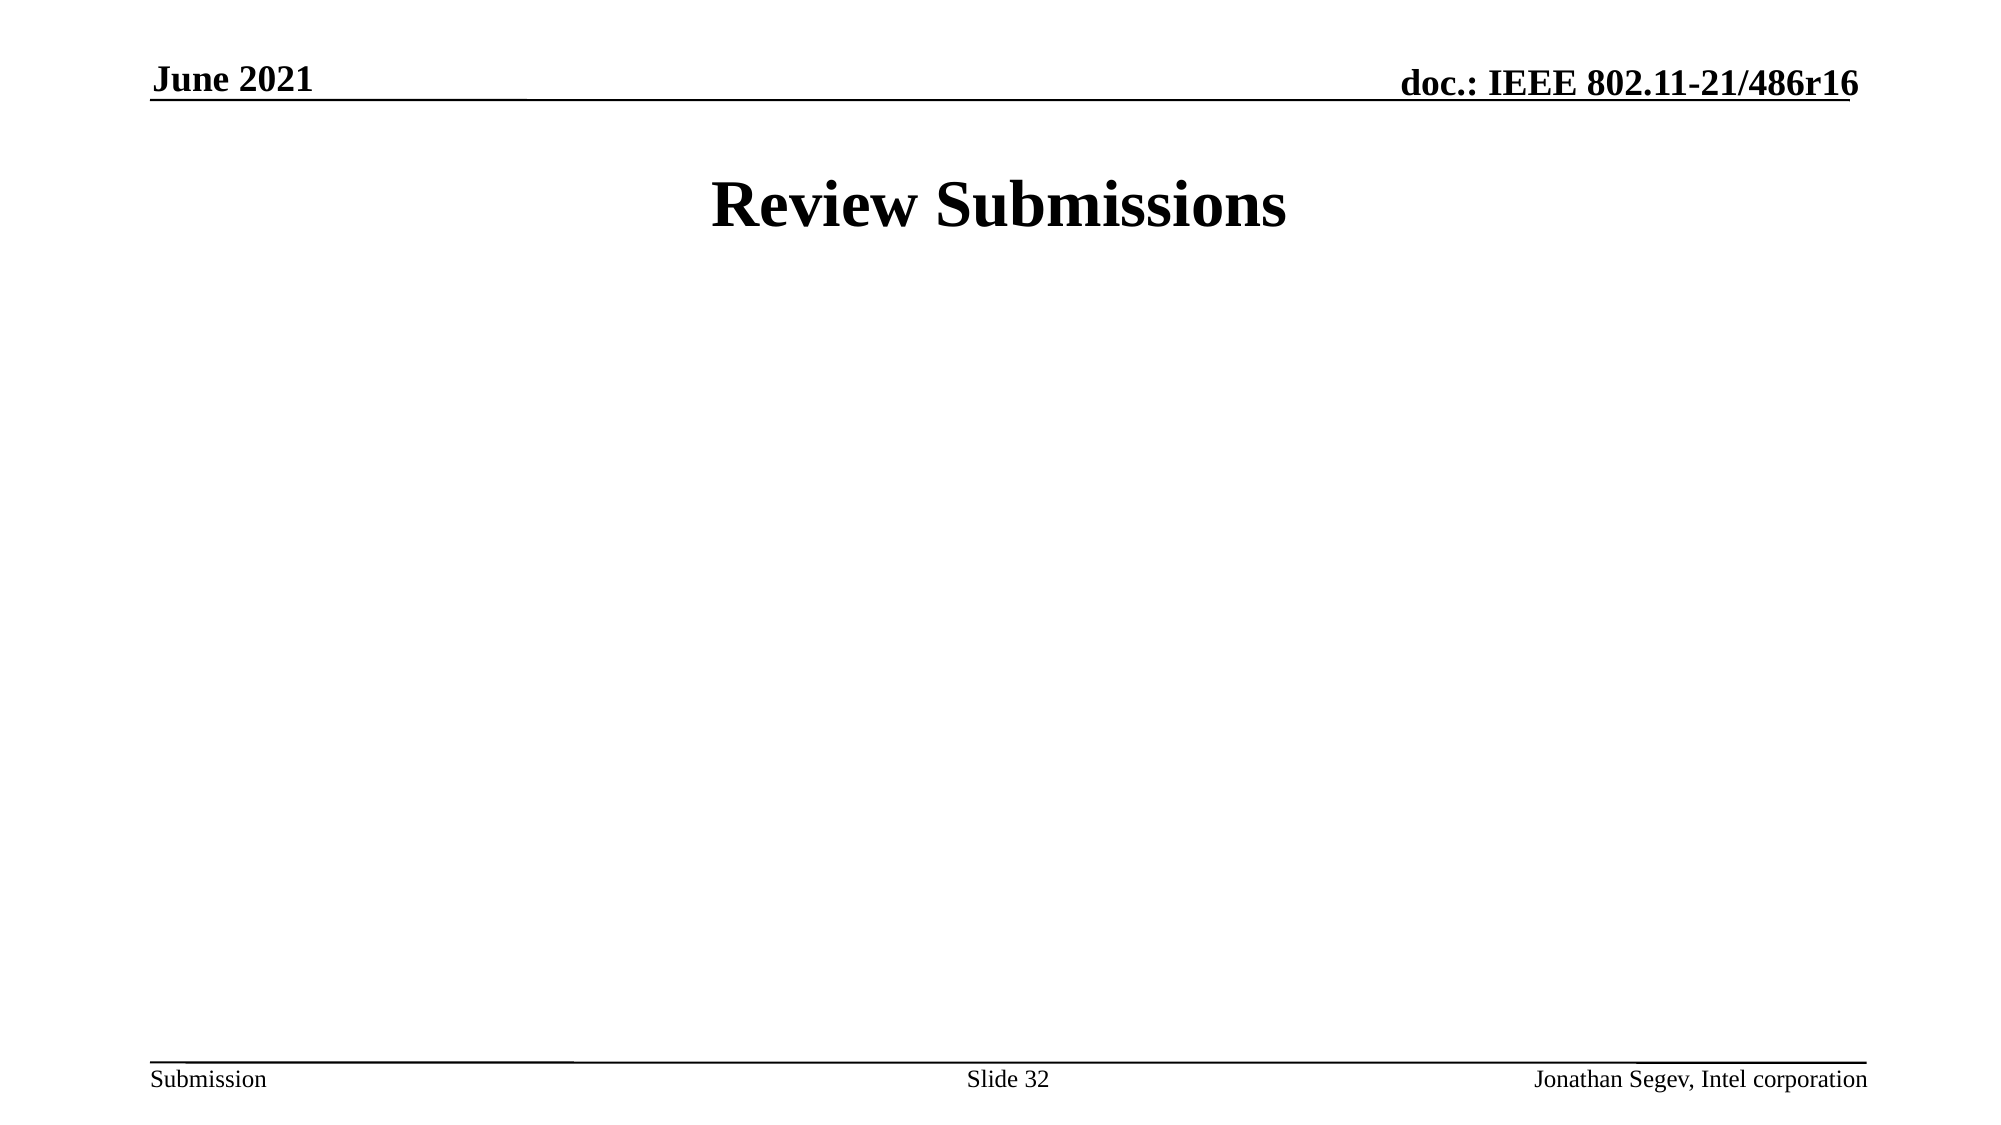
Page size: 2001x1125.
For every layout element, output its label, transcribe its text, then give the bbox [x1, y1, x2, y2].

title Review Submissions [149, 112, 1850, 288]
slide_number Slide 32 [950, 1061, 1067, 1123]
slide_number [152, 54, 563, 100]
footer Jonathan Segev, Intel corporation [1171, 1061, 1869, 1093]
